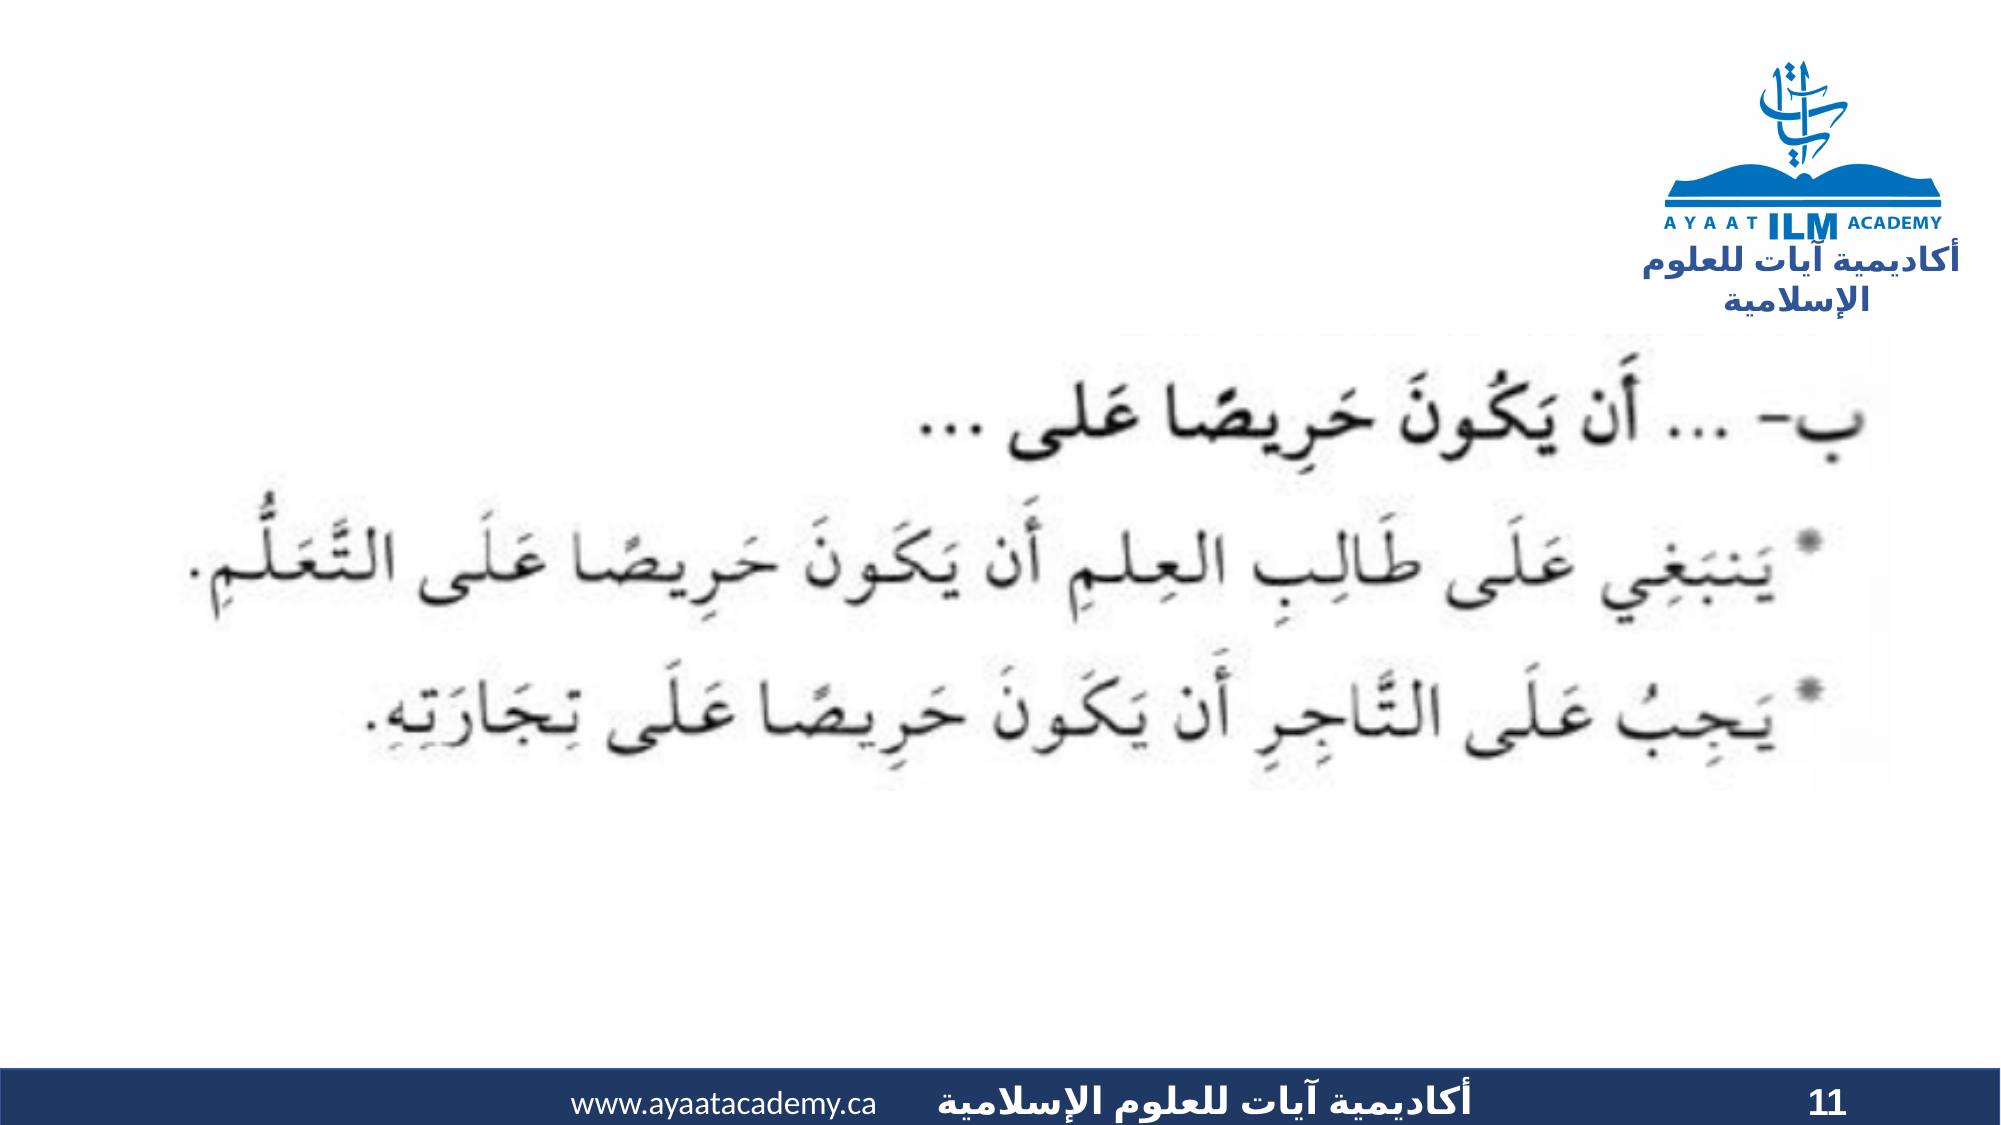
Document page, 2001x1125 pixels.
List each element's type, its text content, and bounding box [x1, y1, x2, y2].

slide_number 11 [1412, 1070, 1863, 1125]
picture [106, 334, 1893, 791]
picture [1651, 37, 1952, 257]
